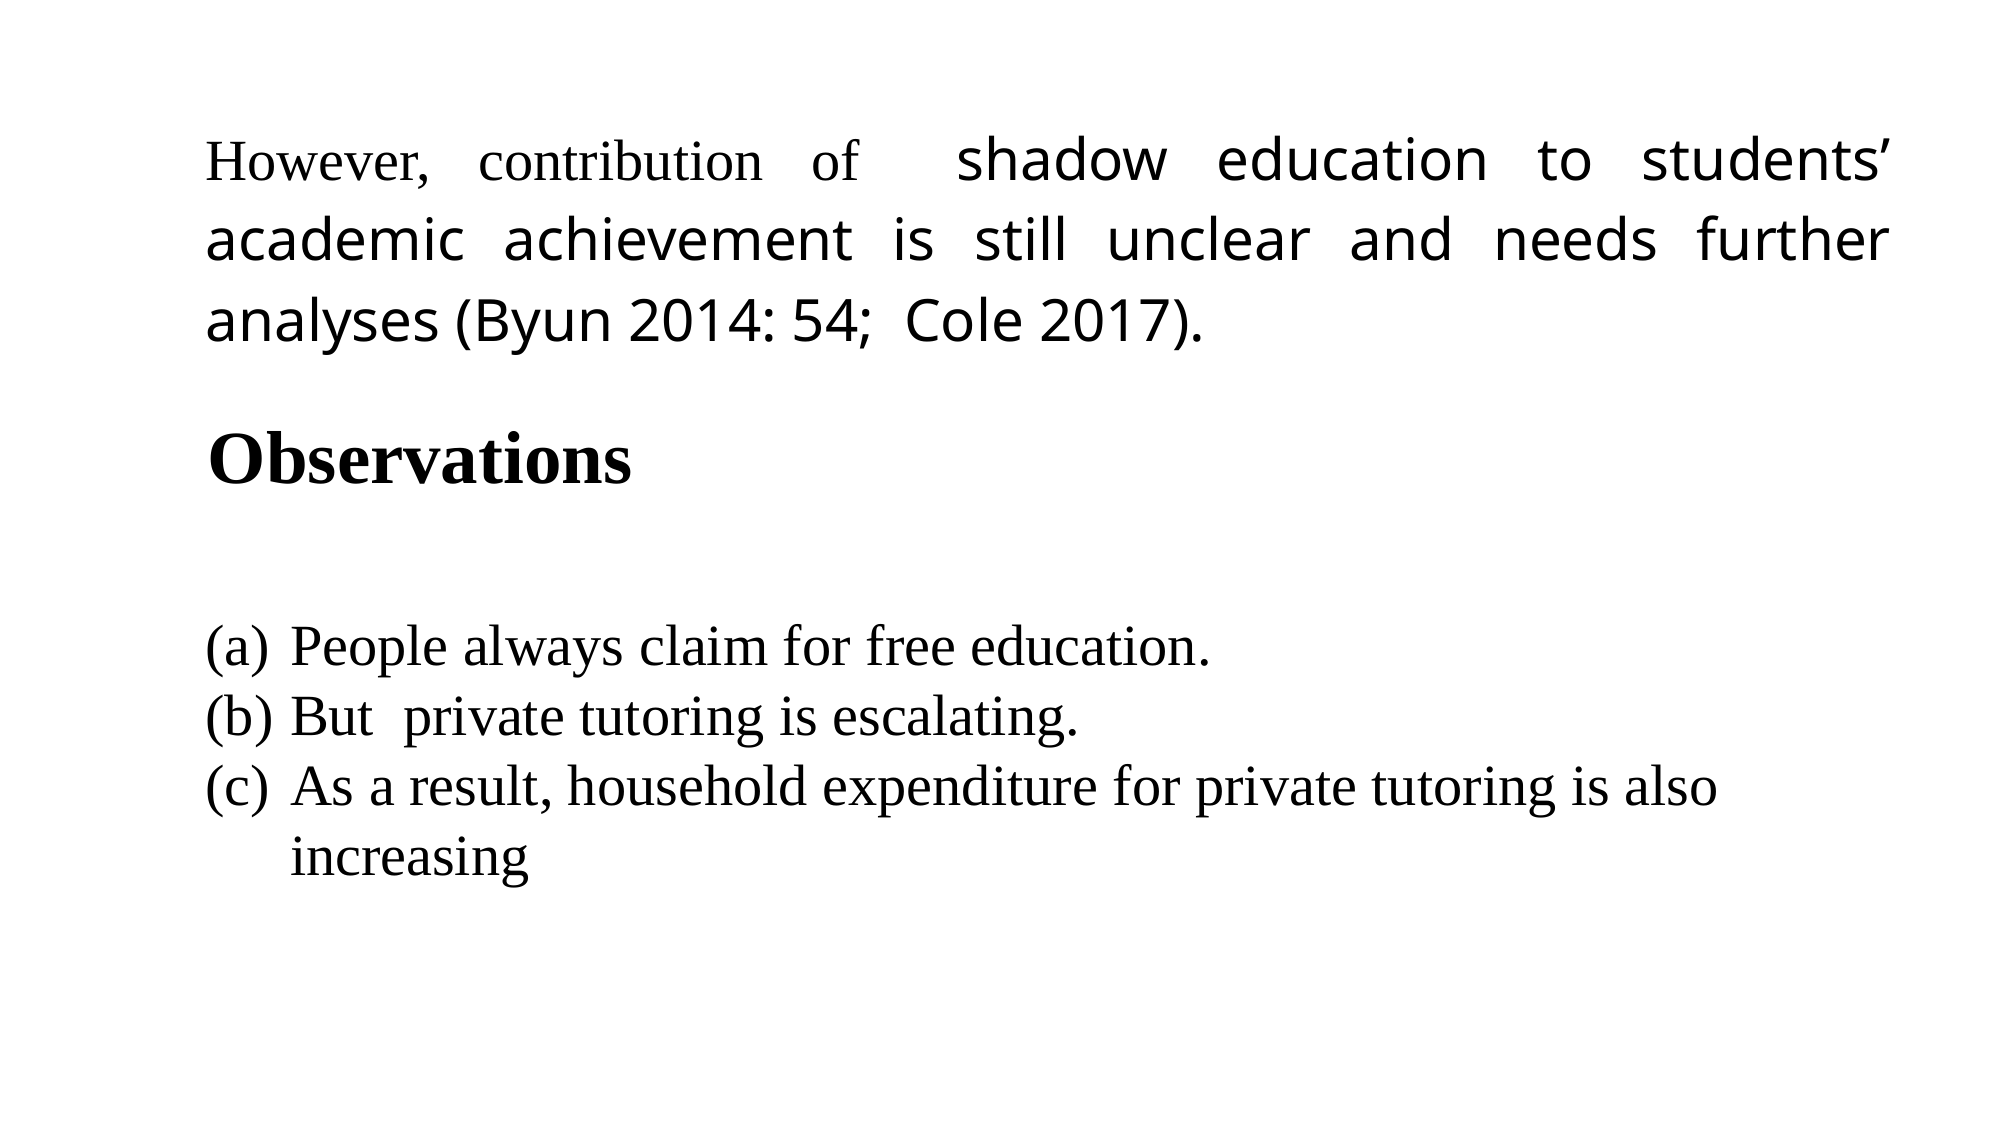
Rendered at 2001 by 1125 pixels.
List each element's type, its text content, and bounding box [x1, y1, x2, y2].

text_box However, contribution of shadow education to students’ academic achievement is still unclear and needs further analyses (Byun 2014: 54; Cole 2017). [190, 104, 1906, 361]
text_box People always claim for free education. But private tutoring is escalating. As a result, household expenditure for private tutoring is also increasing [190, 599, 1824, 895]
text_box Observations [193, 387, 648, 506]
